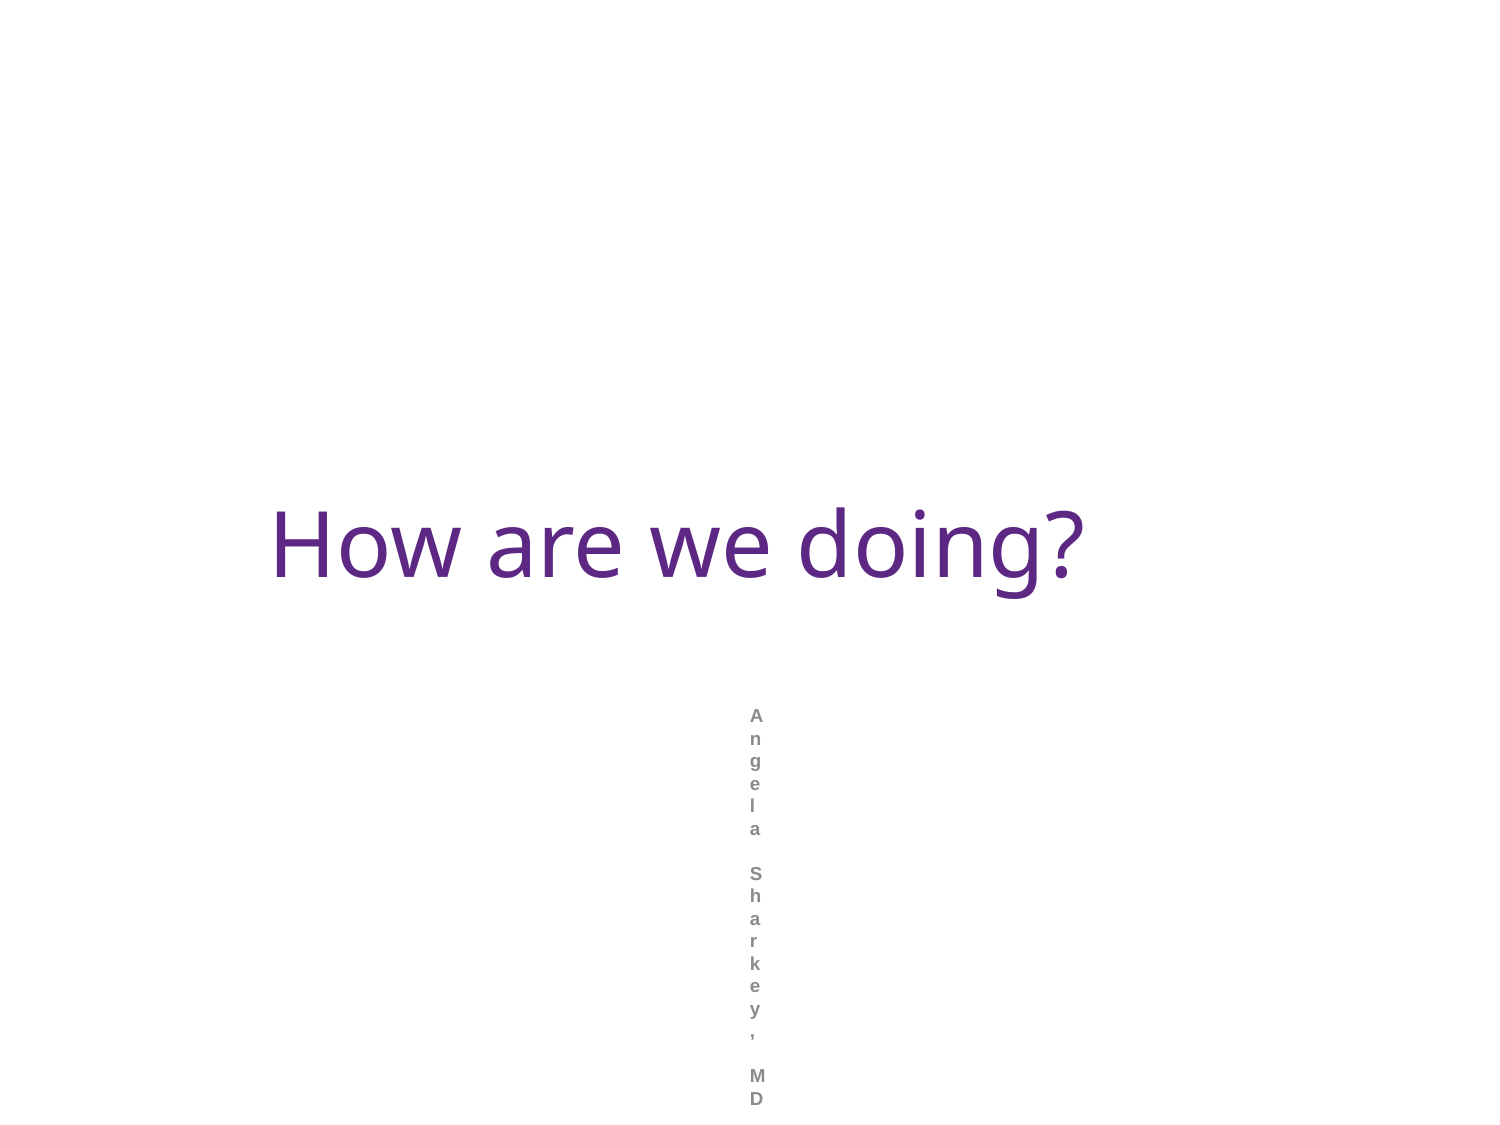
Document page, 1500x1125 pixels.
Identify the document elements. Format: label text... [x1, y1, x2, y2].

title How are we doing? [253, 438, 1260, 657]
footer Angela Sharkey, MD [734, 1078, 766, 1117]
